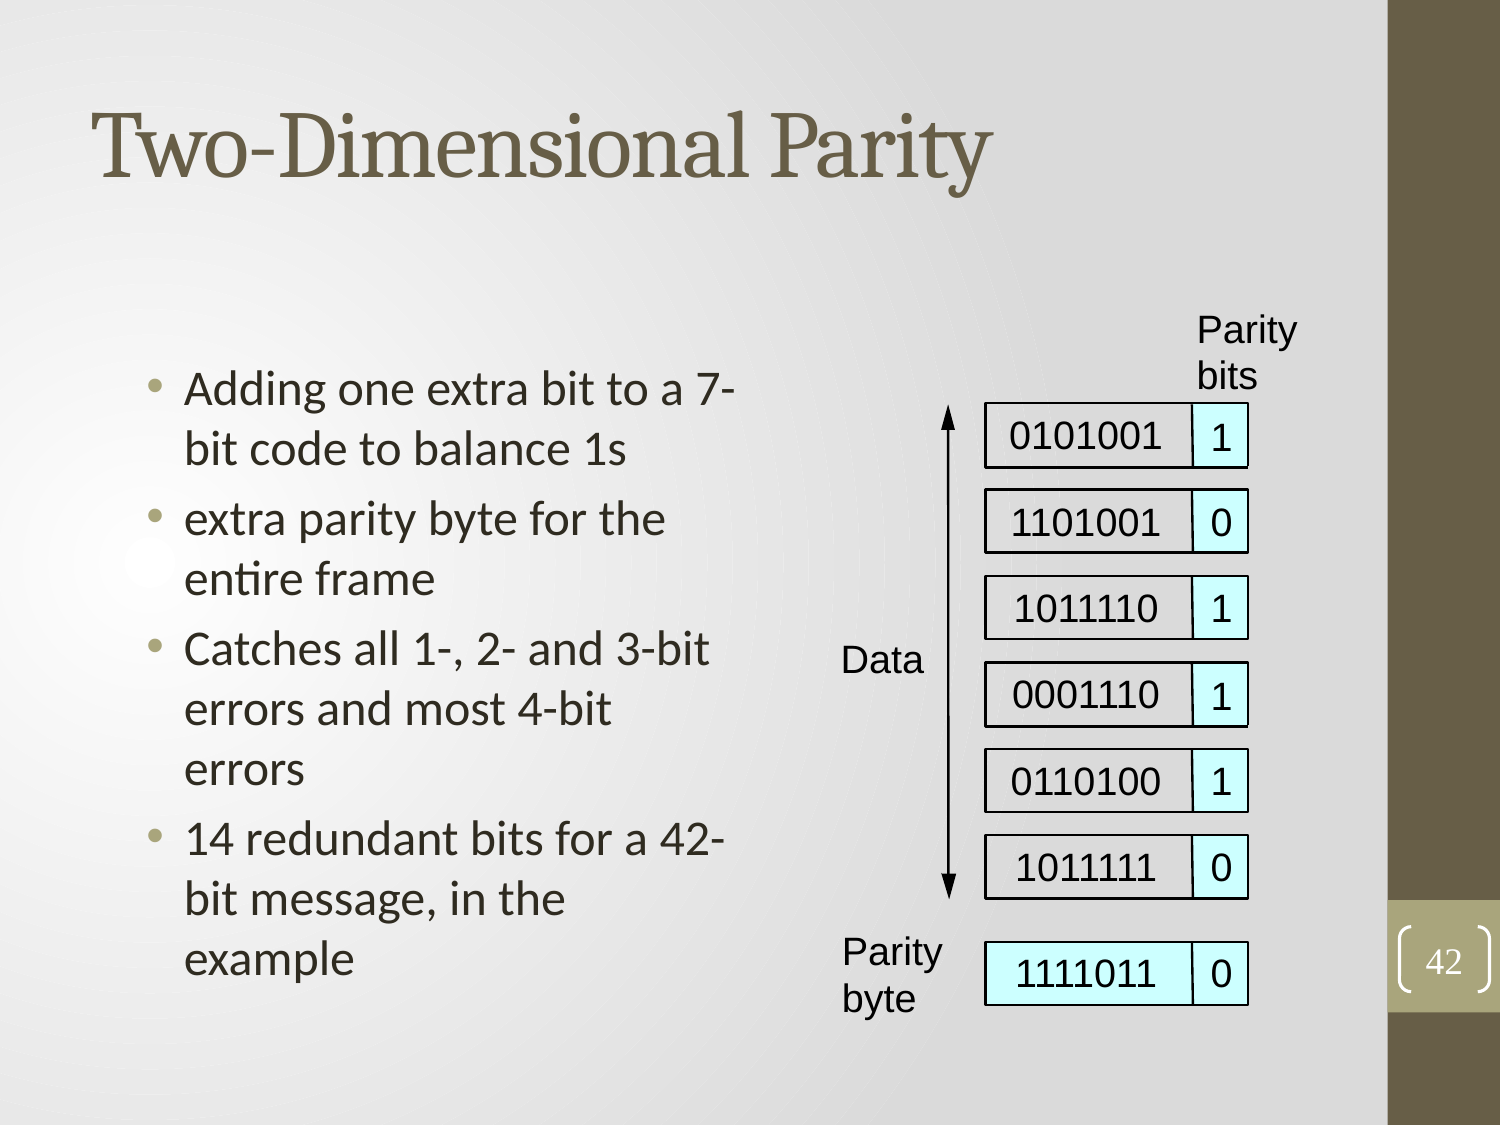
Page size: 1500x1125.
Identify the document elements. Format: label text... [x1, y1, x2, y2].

text_box bits [1196, 350, 1259, 398]
text_box [985, 748, 1248, 812]
text_box [941, 404, 955, 430]
text_box [985, 403, 1248, 468]
title Two-Dimensional Parity [75, 45, 1325, 233]
text_box 0 [1210, 948, 1233, 996]
text_box byte [841, 973, 917, 1021]
text_box [941, 872, 957, 900]
text_box [985, 576, 1248, 640]
text_box [985, 489, 1248, 553]
text_box [985, 835, 1248, 899]
text_box [985, 941, 1248, 1005]
text_box Parity [841, 926, 944, 974]
text_box Data [840, 634, 925, 682]
slide_number 42 [1397, 925, 1492, 994]
text_box [985, 662, 1248, 727]
text_box 1111011 [1015, 948, 1158, 996]
text_box Parity [1196, 303, 1298, 352]
list Adding one extra bit to a 7-bit code to balance 1s extra parity byte for the entire frame Catches all 1-, 2- and 3-bit errors and most 4-bit errors 14 redundant bits for a 42-bit message, in the example [112, 347, 759, 1000]
